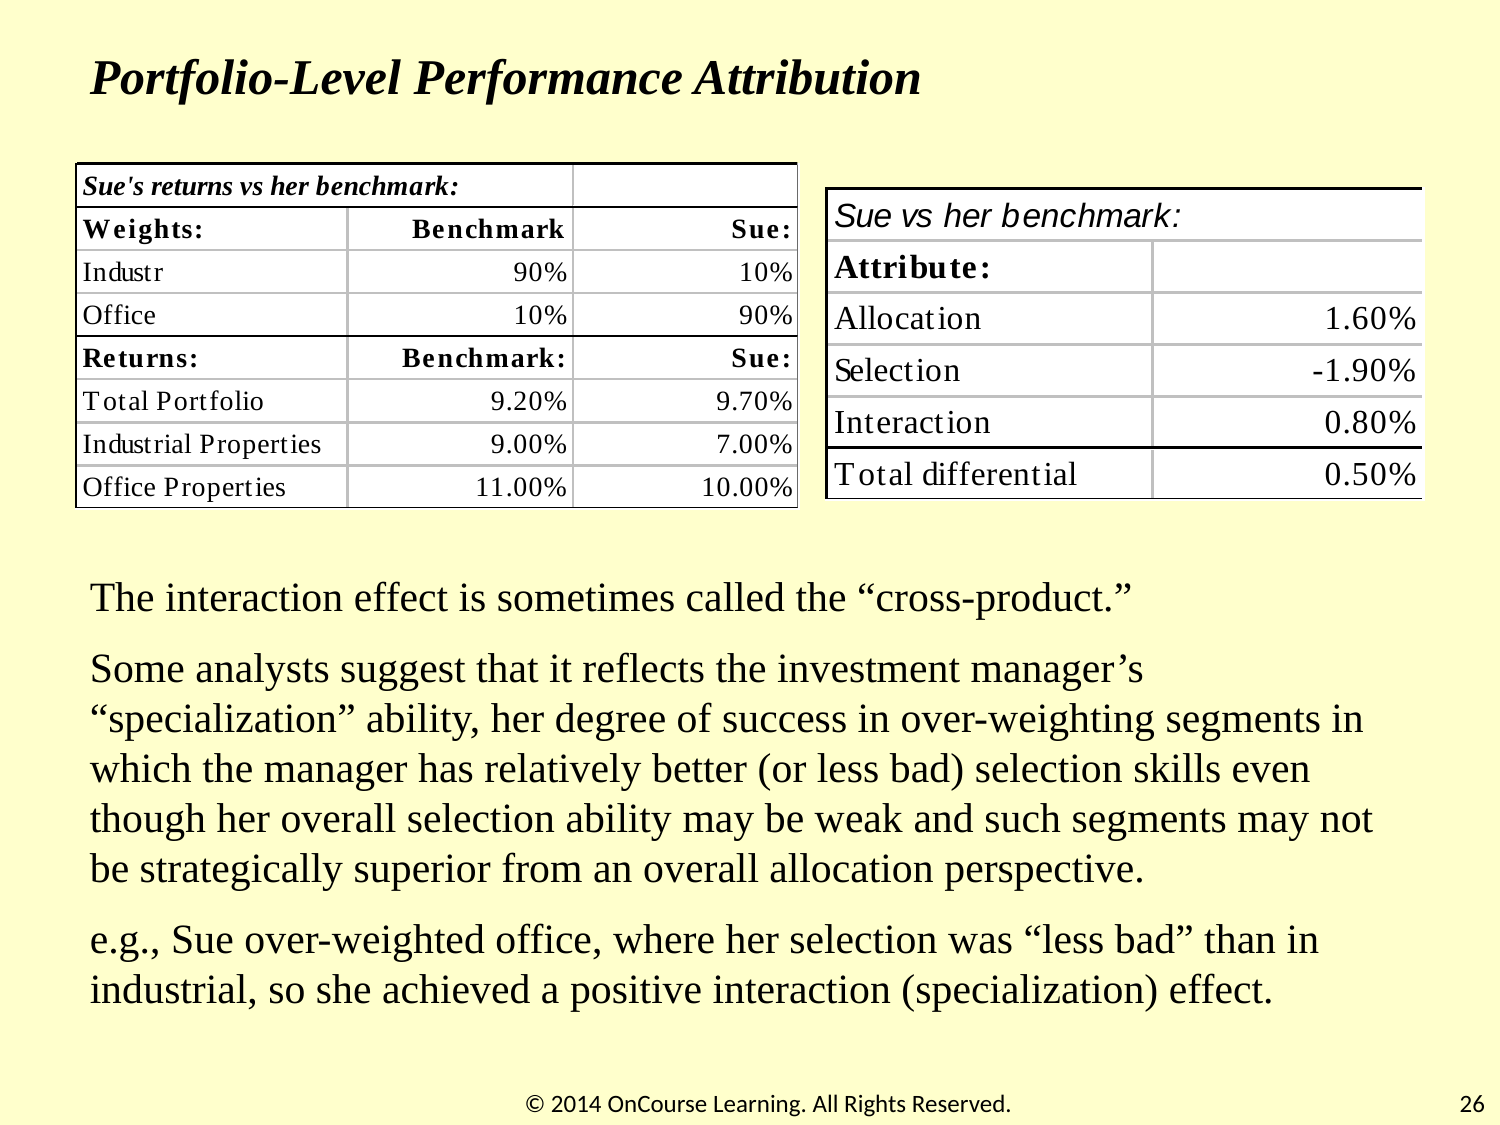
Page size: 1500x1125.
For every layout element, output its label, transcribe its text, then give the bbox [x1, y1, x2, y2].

slide_number 26 [1074, 1046, 1500, 1125]
text_box Portfolio-Level Performance Attribution [75, 37, 1450, 113]
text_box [74, 162, 800, 510]
footer © 2014 OnCourse Learning. All Rights Reserved. [249, 1046, 1074, 1125]
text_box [824, 187, 1425, 502]
text_box The interaction effect is sometimes called the “cross-product.” Some analysts suggest that it reflects the investment manager’s “specialization” ability, her degree of success in over-weighting segments in which the manager has relatively better (or less bad) selection skills even though her overall selection ability may be weak and such segments may not be strategically superior from an overall allocation perspective. e.g., Sue over-weighted office, where her selection was “less bad” than in industrial, so she achieved a positive interaction (specialization) effect. [74, 562, 1425, 1019]
